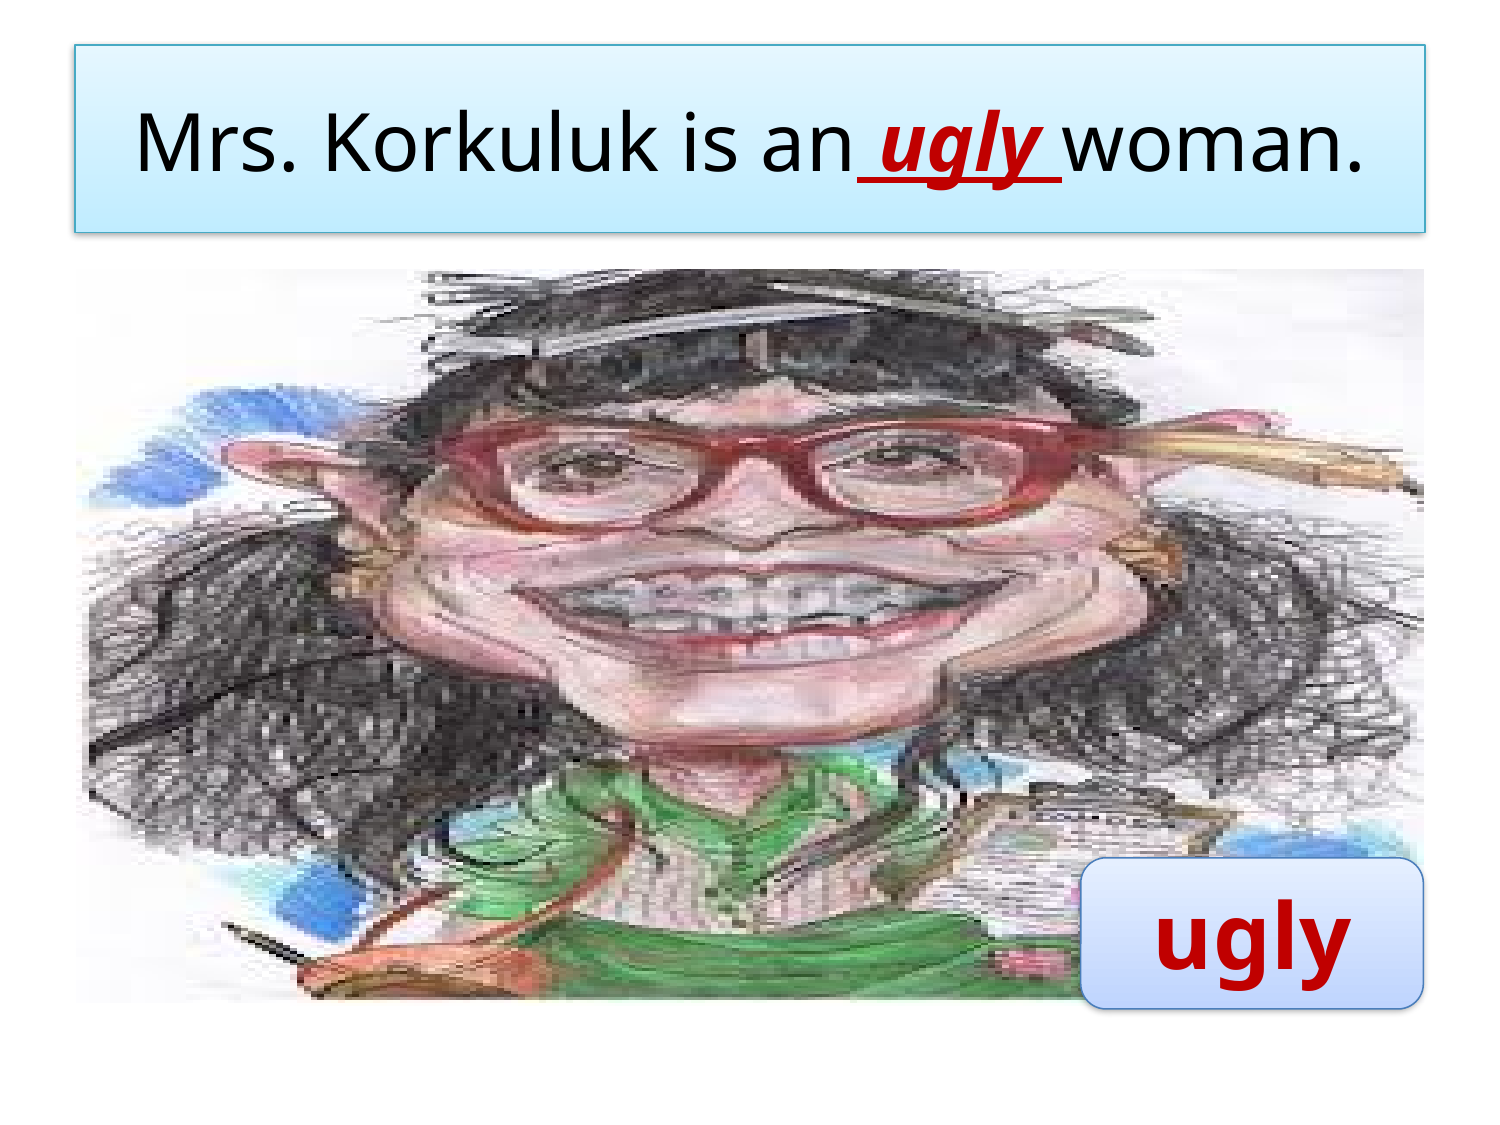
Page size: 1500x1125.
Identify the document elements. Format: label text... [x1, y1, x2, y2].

title Mrs. Korkuluk is an ugly woman. [74, 44, 1426, 233]
picture [76, 268, 1424, 1010]
